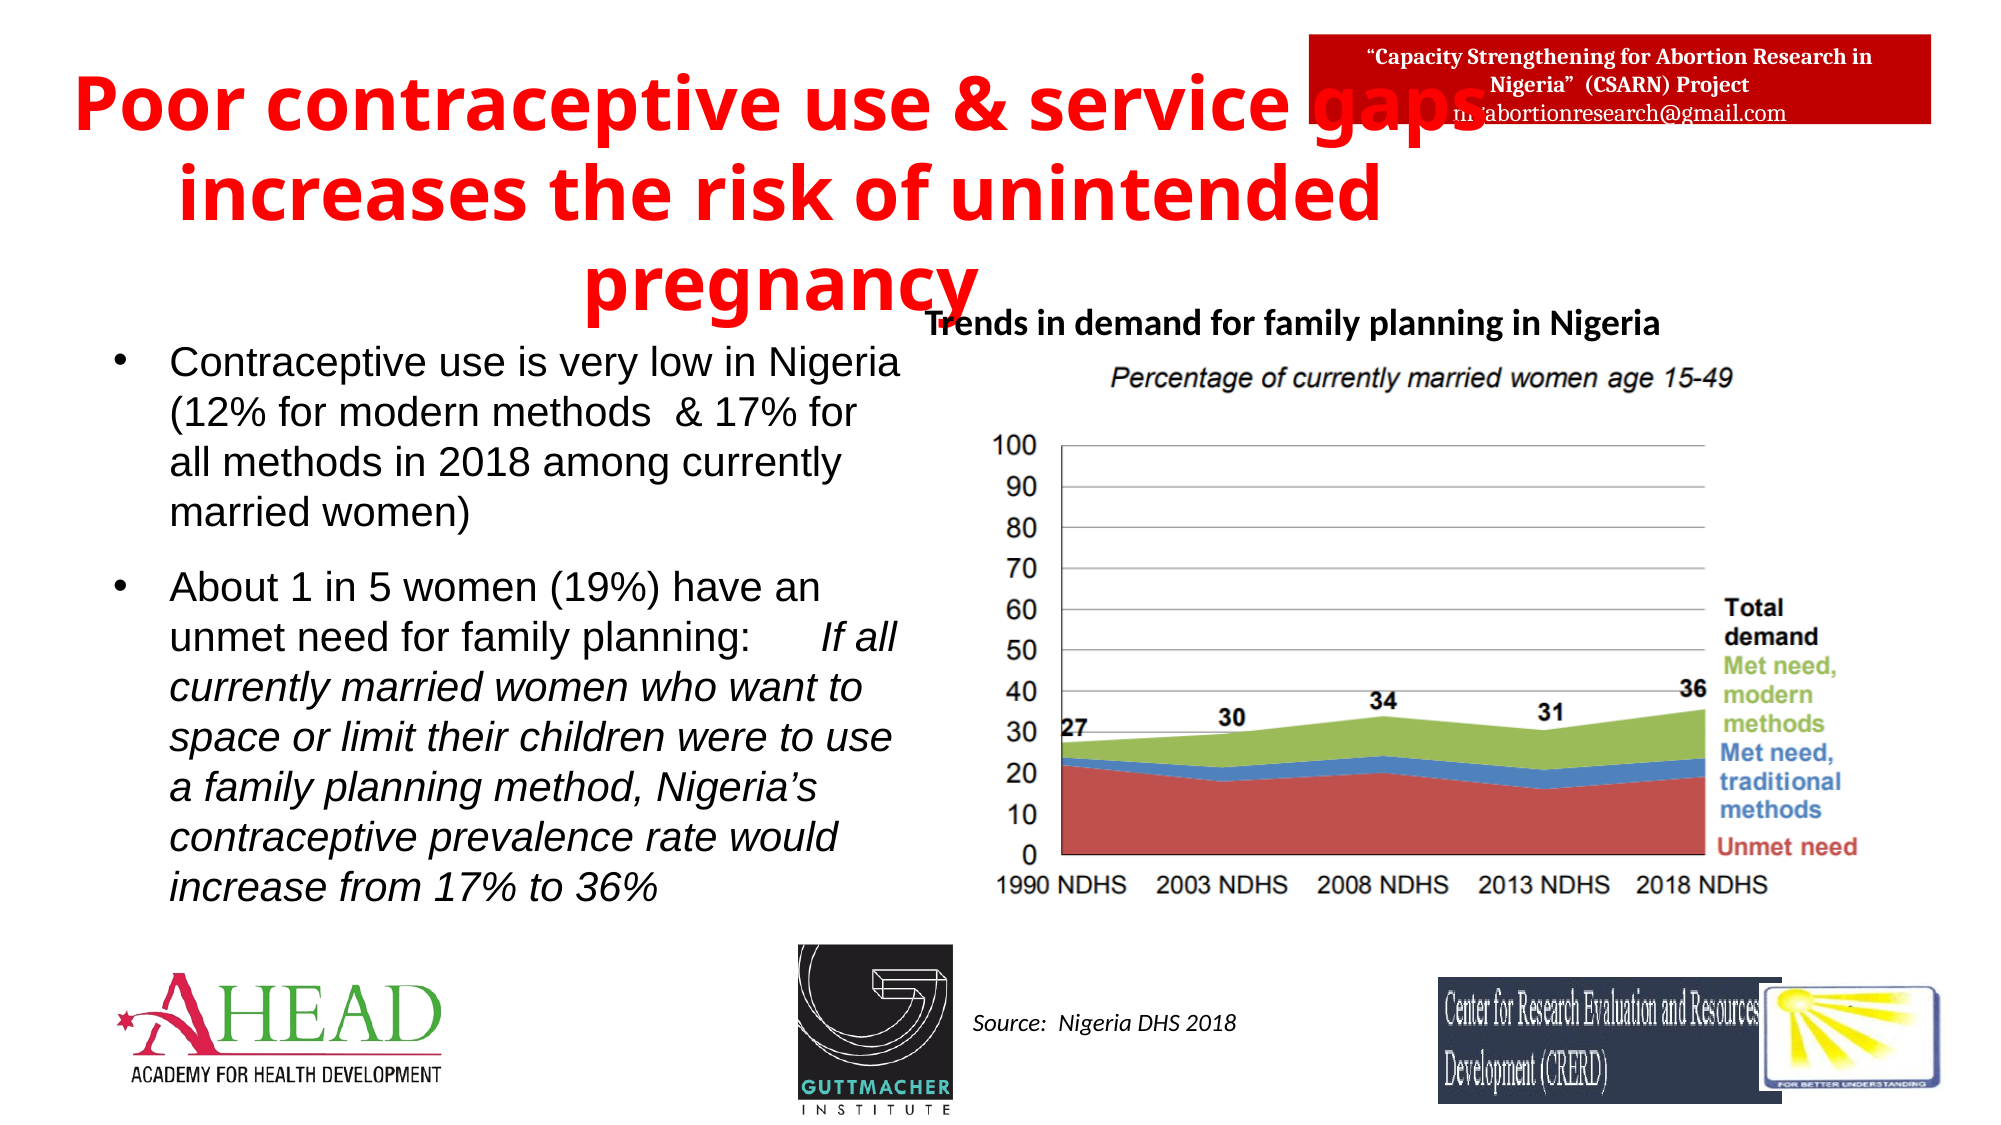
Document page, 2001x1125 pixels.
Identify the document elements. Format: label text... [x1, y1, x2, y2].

text_box Source: Nigeria DHS 2018 [972, 1006, 1310, 1084]
picture [798, 944, 953, 1115]
text_box Poor contraceptive use & service gaps increases the risk of unintended pregnancy [50, 111, 1513, 269]
picture [116, 972, 442, 1083]
text_box Trends in demand for family planning in Nigeria [909, 291, 1950, 351]
picture [1438, 977, 1945, 1104]
picture [972, 351, 1902, 938]
text_box Contraceptive use is very low in Nigeria (12% for modern methods & 17% for all methods in 2018 among currently married women) About 1 in 5 women (19%) have an unmet need for family planning: If all currently married women who want to space or limit their children were to use a family planning method, Nigeria’s contraceptive prevalence rate would increase from 17% to 36% [98, 327, 923, 918]
